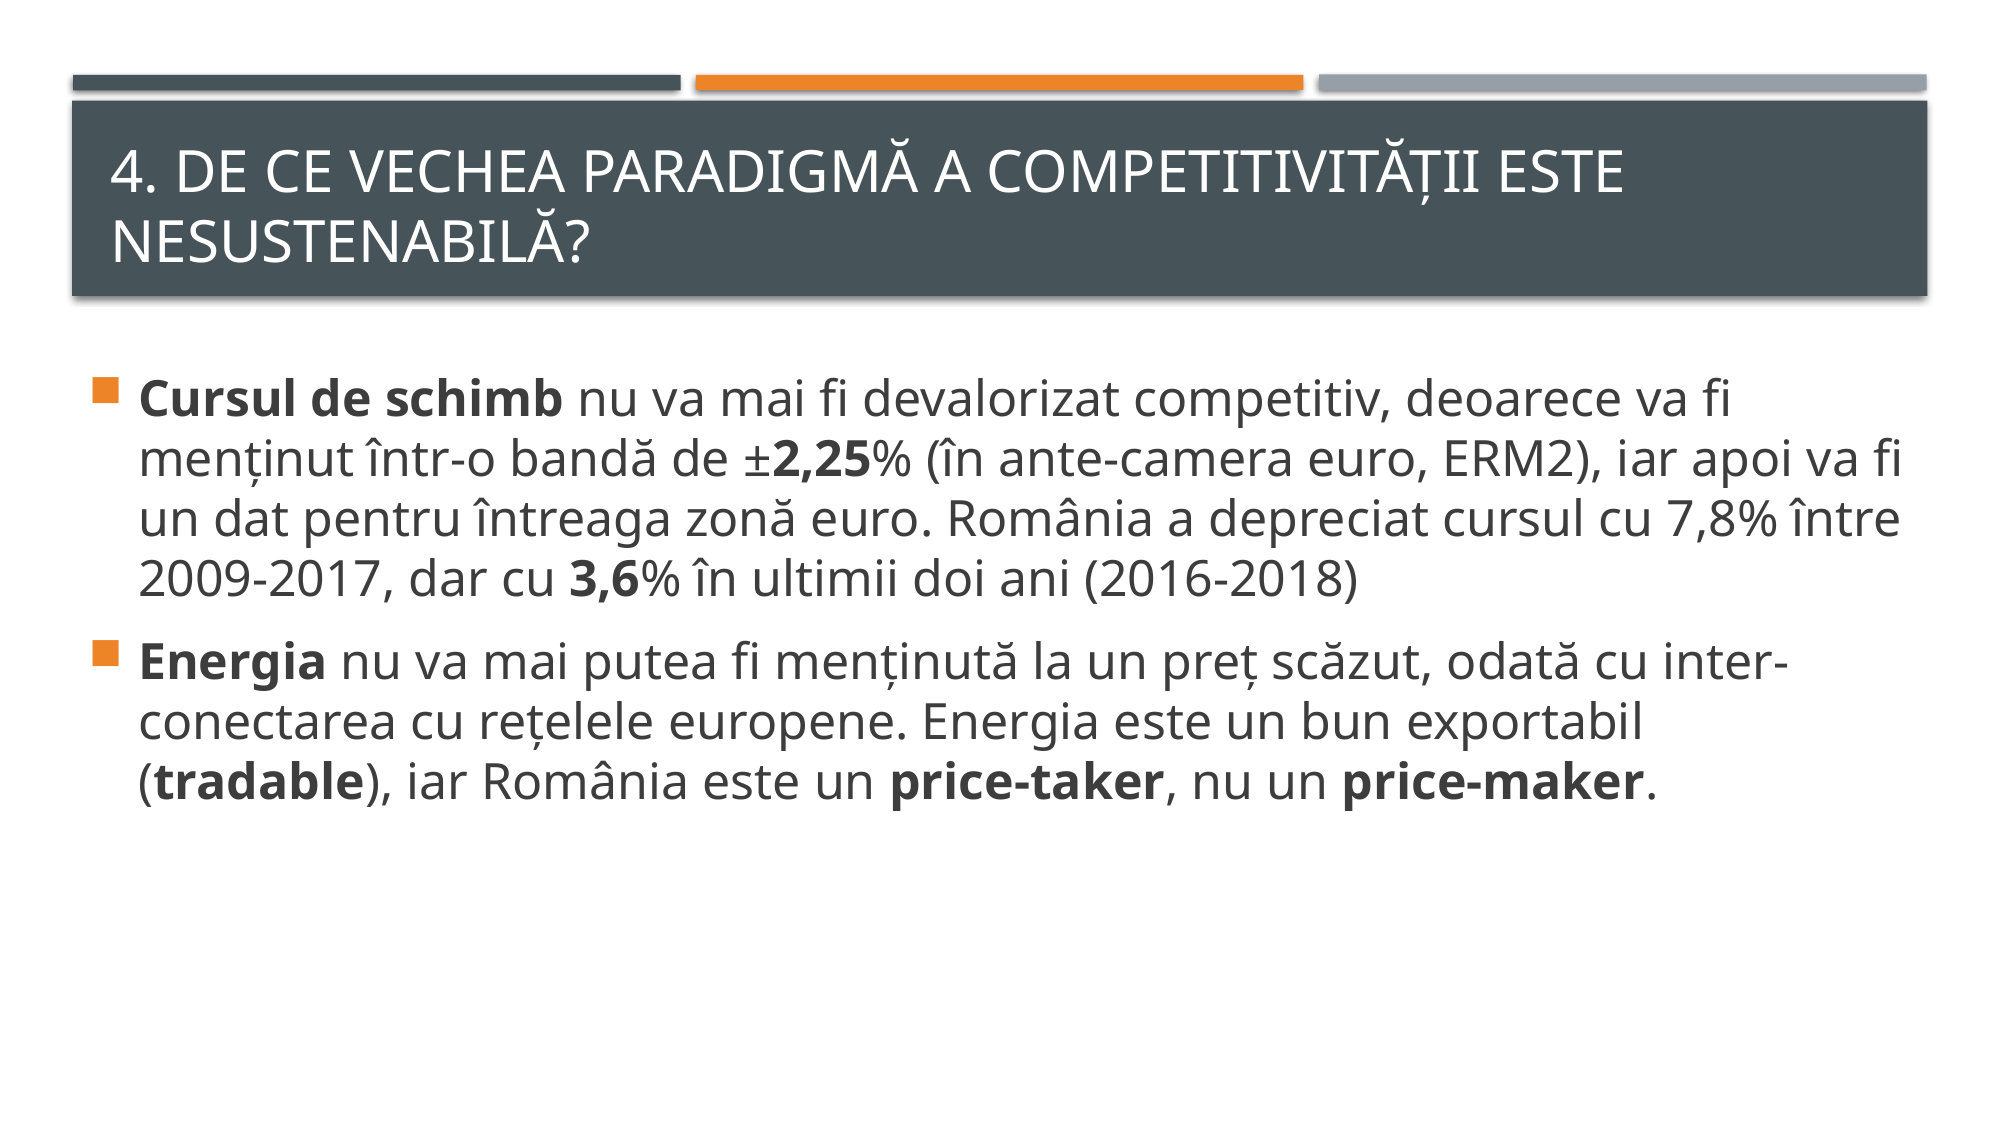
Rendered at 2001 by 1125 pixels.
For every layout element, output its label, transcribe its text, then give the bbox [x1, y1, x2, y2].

list Cursul de schimb nu va mai fi devalorizat competitiv, deoarece va fi menținut într-o bandă de ±2,25% (în ante-camera euro, ERM2), iar apoi va fi un dat pentru întreaga zonă euro. România a depreciat cursul cu 7,8% între 2009-2017, dar cu 3,6% în ultimii doi ani (2016-2018) Energia nu va mai putea fi menținută la un preţ scăzut, odată cu inter-conectarea cu rețelele europene. Energia este un bun exportabil (tradable), iar România este un price-taker, nu un price-maker. [72, 359, 1928, 1037]
title 4. De ce vechea paradigmă a competitivității este nesustenabilă? [95, 115, 1905, 282]
